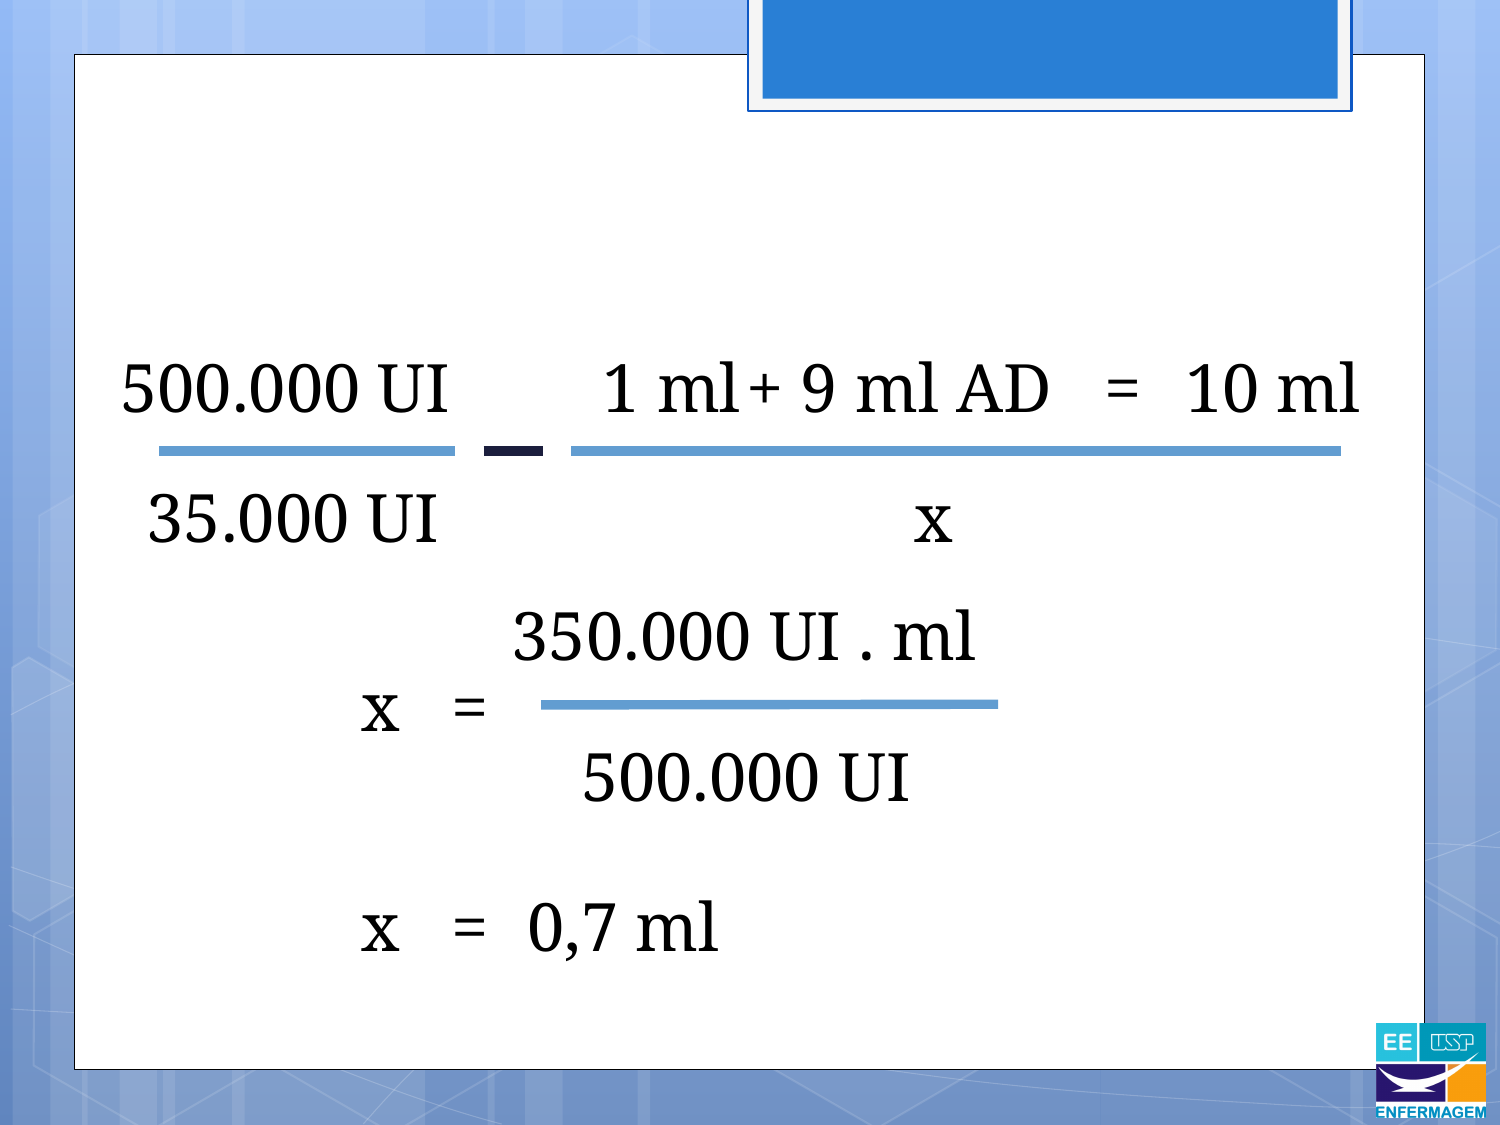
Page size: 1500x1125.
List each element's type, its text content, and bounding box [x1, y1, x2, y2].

text_box 1 ml [587, 338, 756, 433]
text_box 0,7 ml [512, 876, 735, 972]
text_box = [436, 876, 504, 972]
picture [1410, 1109, 1417, 1118]
text_box 500.000 UI [105, 338, 465, 433]
text_box x [900, 467, 968, 563]
picture [1401, 1109, 1407, 1118]
text_box = [1090, 338, 1158, 433]
text_box 350.000 UI . ml [497, 586, 992, 681]
text_box 35.000 UI [132, 467, 455, 563]
text_box 500.000 UI [566, 727, 926, 823]
text_box + 9 ml AD [756, 338, 1067, 433]
text_box = [436, 656, 504, 752]
text_box 10 ml [1170, 338, 1376, 433]
picture [1376, 1023, 1486, 1118]
text_box x [346, 876, 415, 972]
text_box x [346, 656, 415, 752]
